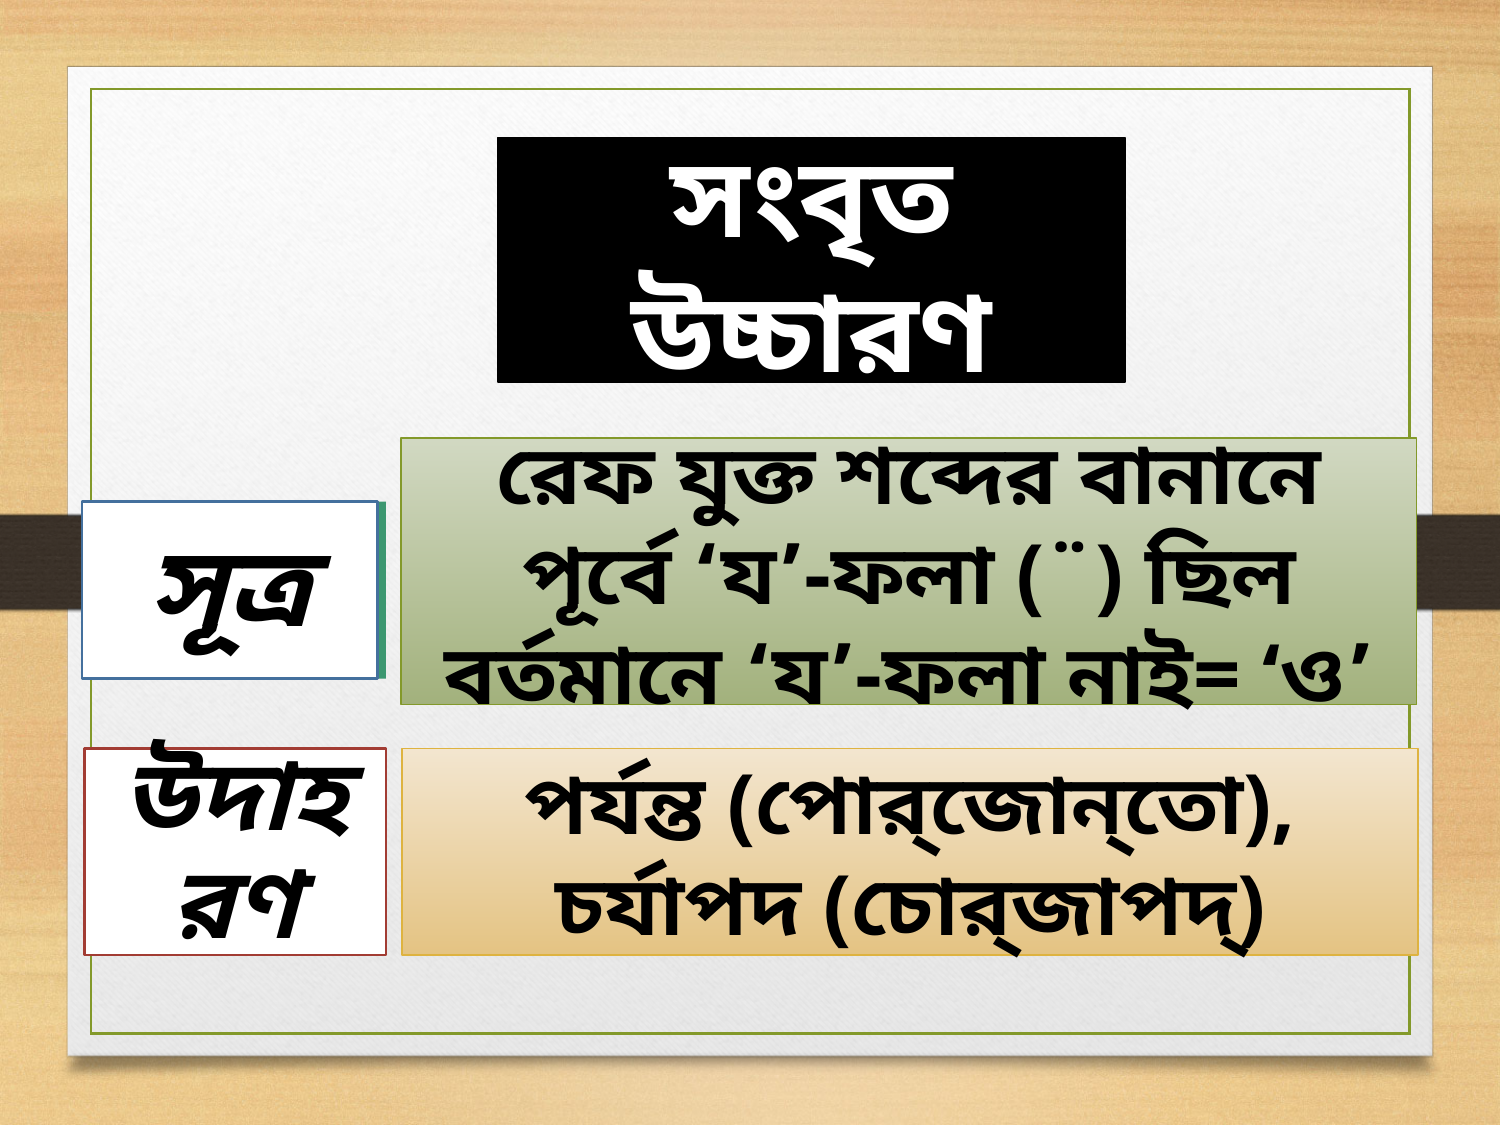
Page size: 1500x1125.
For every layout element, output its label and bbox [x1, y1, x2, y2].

text_box [401, 748, 1419, 956]
text_box [497, 137, 1126, 382]
text_box [84, 748, 387, 956]
text_box [81, 501, 387, 679]
picture [0, 0, 1500, 1125]
text_box [400, 437, 1417, 705]
